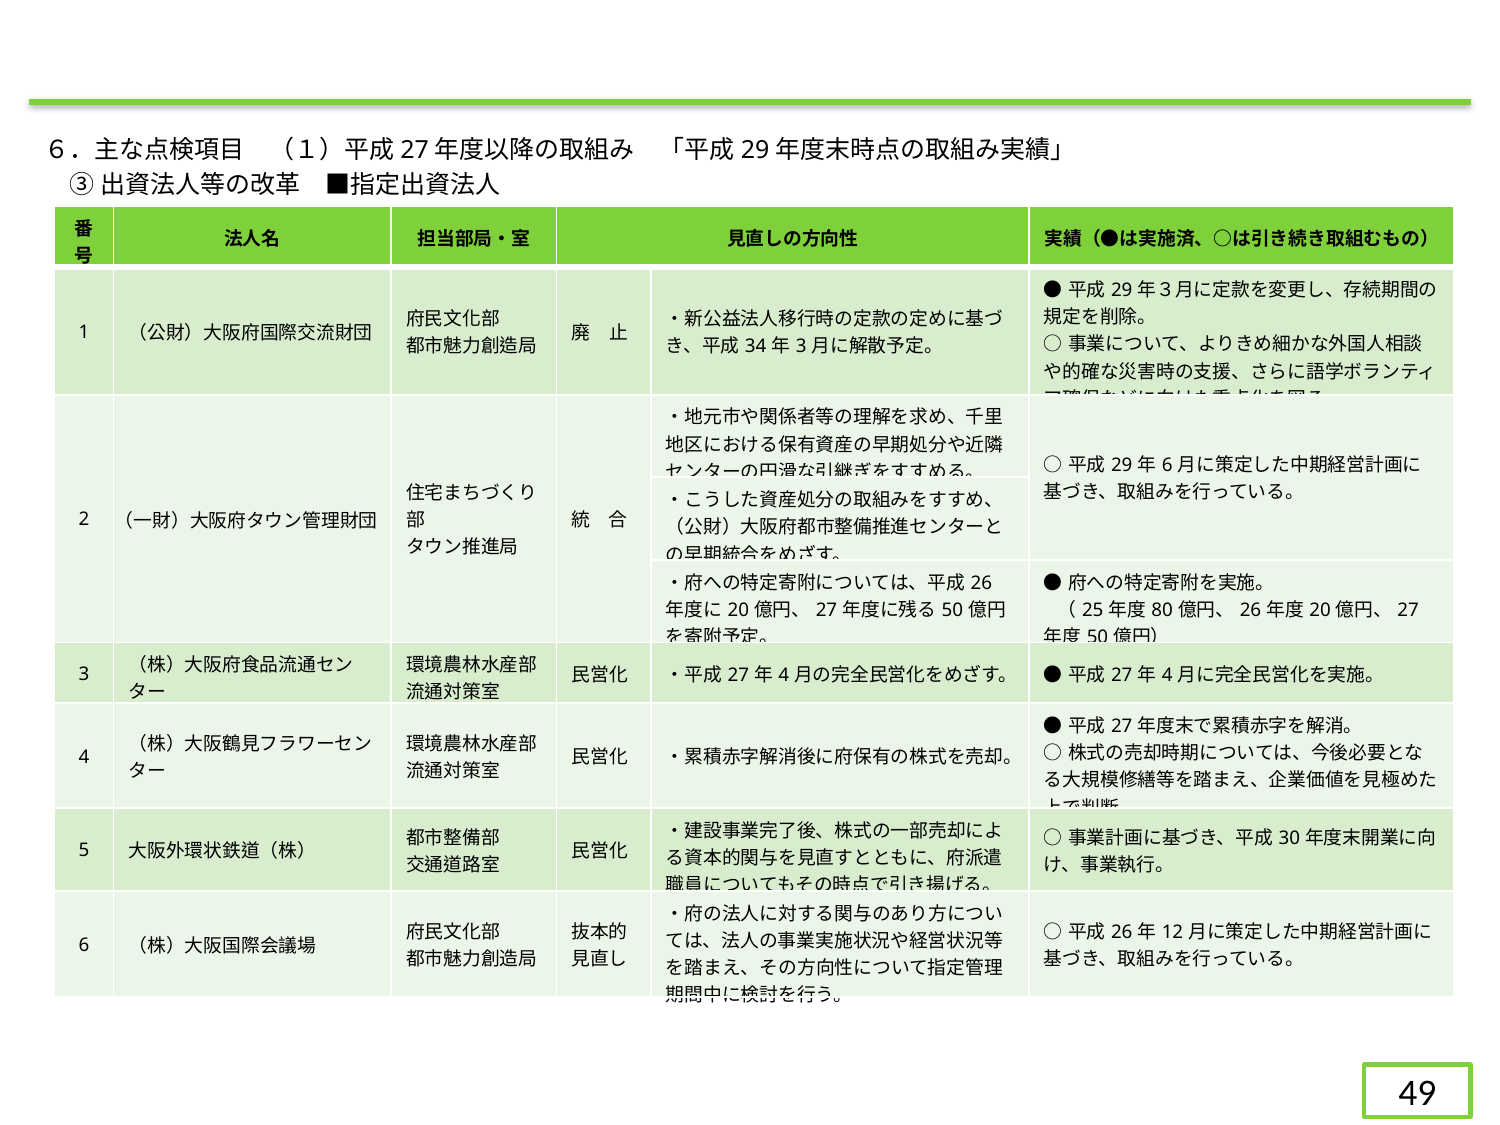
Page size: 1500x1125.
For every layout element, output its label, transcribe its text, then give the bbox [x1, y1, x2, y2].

table_cell 統 合 [557, 396, 650, 642]
table_cell 3 [55, 643, 113, 702]
table_cell ・累積赤字解消後に府保有の株式を売却。 [652, 704, 1028, 807]
table_cell 抜本的 見直し [557, 892, 650, 996]
text_box 49 [1362, 1062, 1473, 1119]
table_cell 6 [55, 892, 113, 996]
table_cell ・建設事業完了後、株式の一部売却による資本的関与を見直すとともに、府派遣職員についてもその時点で引き揚げる。 [652, 809, 1028, 890]
table_cell ・新公益法人移行時の定款の定めに基づき、平成34年3月に解散予定。 [652, 270, 1028, 394]
table_cell 民営化 [557, 643, 650, 702]
table_cell 2 [55, 396, 113, 642]
table_header 番号 [55, 207, 113, 264]
table_header 法人名 [114, 207, 390, 264]
table_cell 民営化 [557, 704, 650, 807]
table_cell 住宅まちづくり部 タウン推進局 [392, 396, 556, 642]
table_cell ・地元市や関係者等の理解を求め、千里地区における保有資産の早期処分や近隣センターの円滑な引継ぎをすすめる。 [652, 396, 1028, 476]
table_cell ●府への特定寄附を実施。 （25年度80億円、26年度20億円、27年度50億円） [1030, 561, 1453, 642]
table_cell 府民文化部 都市魅力創造局 [392, 270, 556, 394]
table_cell ○平成26年12月に策定した中期経営計画に基づき、取組みを行っている。 [1030, 892, 1453, 996]
table_cell ・こうした資産処分の取組みをすすめ、（公財）大阪府都市整備推進センターとの早期統合をめざす。 [652, 478, 1028, 559]
table_cell 4 [55, 704, 113, 807]
table_cell 環境農林水産部 流通対策室 [392, 704, 556, 807]
table_cell （株）大阪鶴見フラワーセンター [114, 704, 390, 807]
table_header 見直しの方向性 [557, 207, 1028, 264]
table_header 担当部局・室 [392, 207, 556, 264]
table_cell ●平成27年度末で累積赤字を解消。 ○株式の売却時期については、今後必要となる大規模修繕等を踏まえ、企業価値を見極めた上で判断。 [1030, 704, 1453, 807]
table_cell ・平成27年4月の完全民営化をめざす。 [652, 643, 1028, 702]
table_cell （株）大阪国際会議場 [114, 892, 390, 996]
table_cell ○事業計画に基づき、平成30年度末開業に向け、事業執行。 [1030, 809, 1453, 890]
table_cell ・府の法人に対する関与のあり方については、法人の事業実施状況や経営状況等を踏まえ、その方向性について指定管理期間中に検討を行う。 [652, 892, 1028, 996]
table_cell （公財）大阪府国際交流財団 [114, 270, 390, 394]
table_cell ○平成29年6月に策定した中期経営計画に基づき、取組みを行っている。 [1030, 396, 1453, 559]
text_box ６．主な点検項目 （１）平成27年度以降の取組み 「平成29年度末時点の取組み実績」 [29, 125, 1105, 171]
table_cell 大阪外環状鉄道（株） [114, 809, 390, 890]
table_cell 廃 止 [557, 270, 650, 394]
table_cell 5 [55, 809, 113, 890]
table_cell （株）大阪府食品流通センター [114, 643, 390, 702]
text_box ③出資法人等の改革 ■指定出資法人 [54, 161, 585, 205]
table_cell ●平成29年３月に定款を変更し、存続期間の規定を削除。 ○事業について、よりきめ細かな外国人相談や的確な災害時の支援、さらに語学ボランティア確保などに向けた重点化を図る。 [1030, 270, 1453, 394]
table_cell 都市整備部 交通道路室 [392, 809, 556, 890]
table_cell ・府への特定寄附については、平成26年度に20億円、27年度に残る50億円を寄附予定。 [652, 561, 1028, 642]
table_cell ●平成27年4月に完全民営化を実施。 [1030, 643, 1453, 702]
table_cell 1 [55, 270, 113, 394]
table_cell 民営化 [557, 809, 650, 890]
table_cell 府民文化部 都市魅力創造局 [392, 892, 556, 996]
table_cell 環境農林水産部 流通対策室 [392, 643, 556, 702]
table_cell （一財）大阪府タウン管理財団 [114, 396, 390, 642]
table_header 実績（●は実施済、○は引き続き取組むもの） [1030, 207, 1453, 264]
